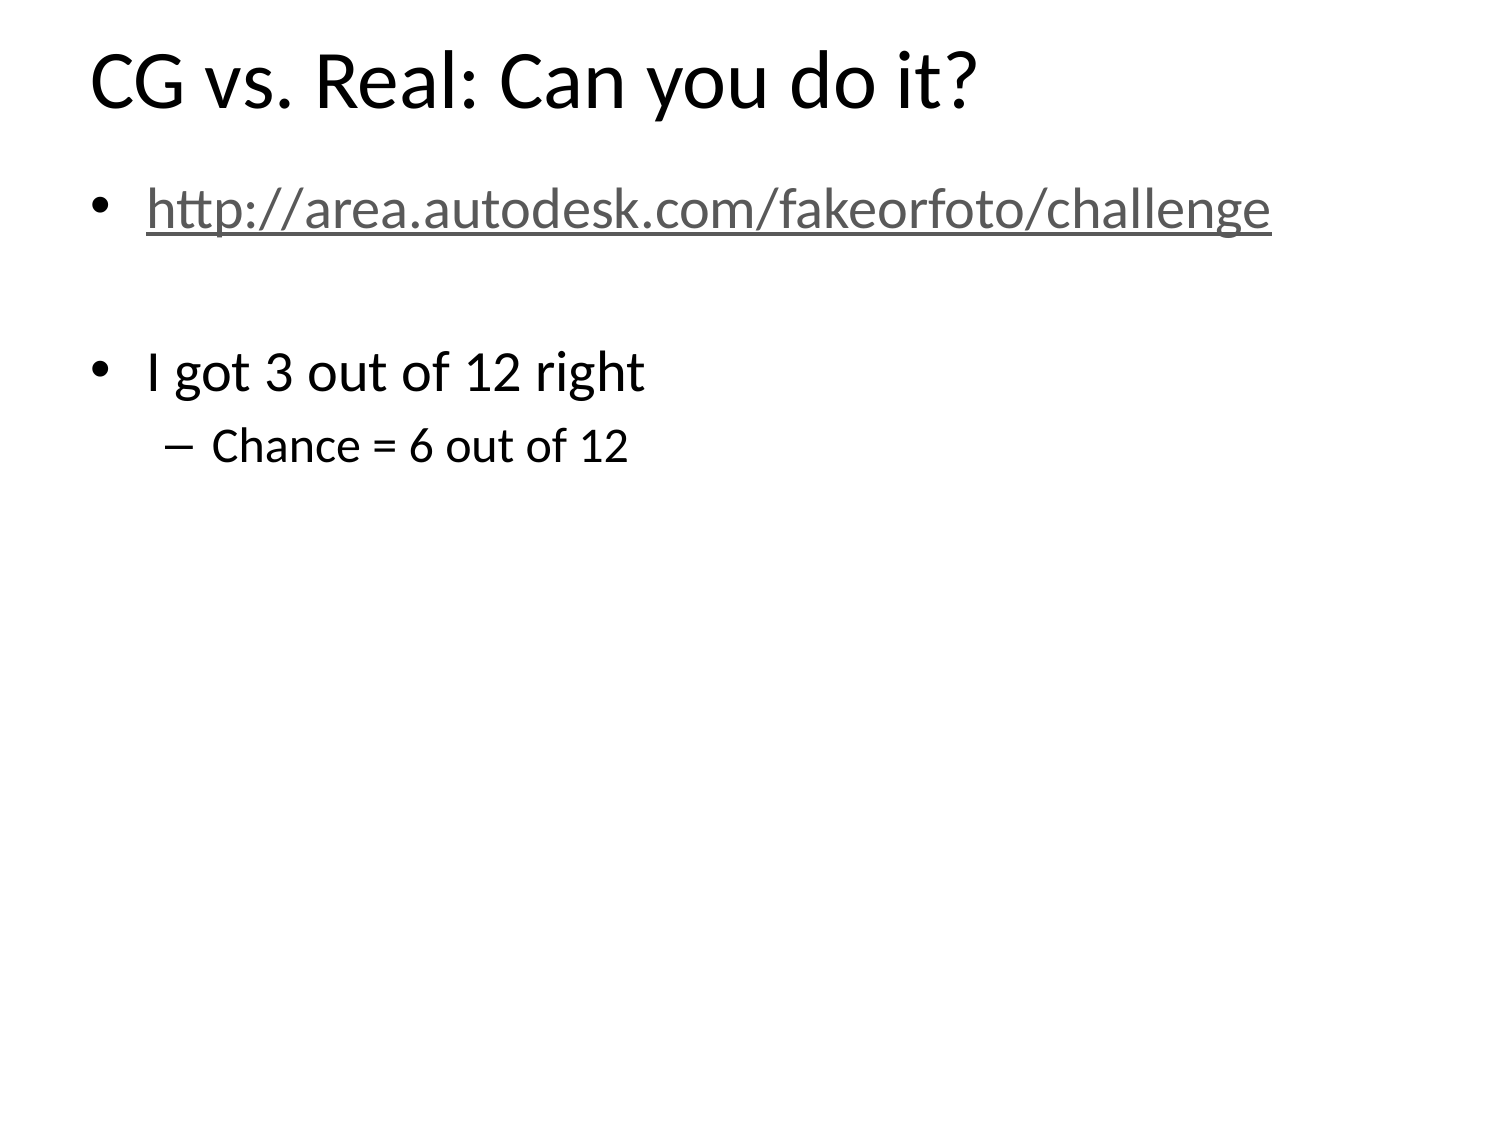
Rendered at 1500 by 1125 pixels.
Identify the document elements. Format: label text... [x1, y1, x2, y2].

list http://area.autodesk.com/fakeorfoto/challenge I got 3 out of 12 right Chance = 6 out of 12 [74, 162, 1426, 1006]
title CG vs. Real: Can you do it? [74, 0, 1426, 151]
